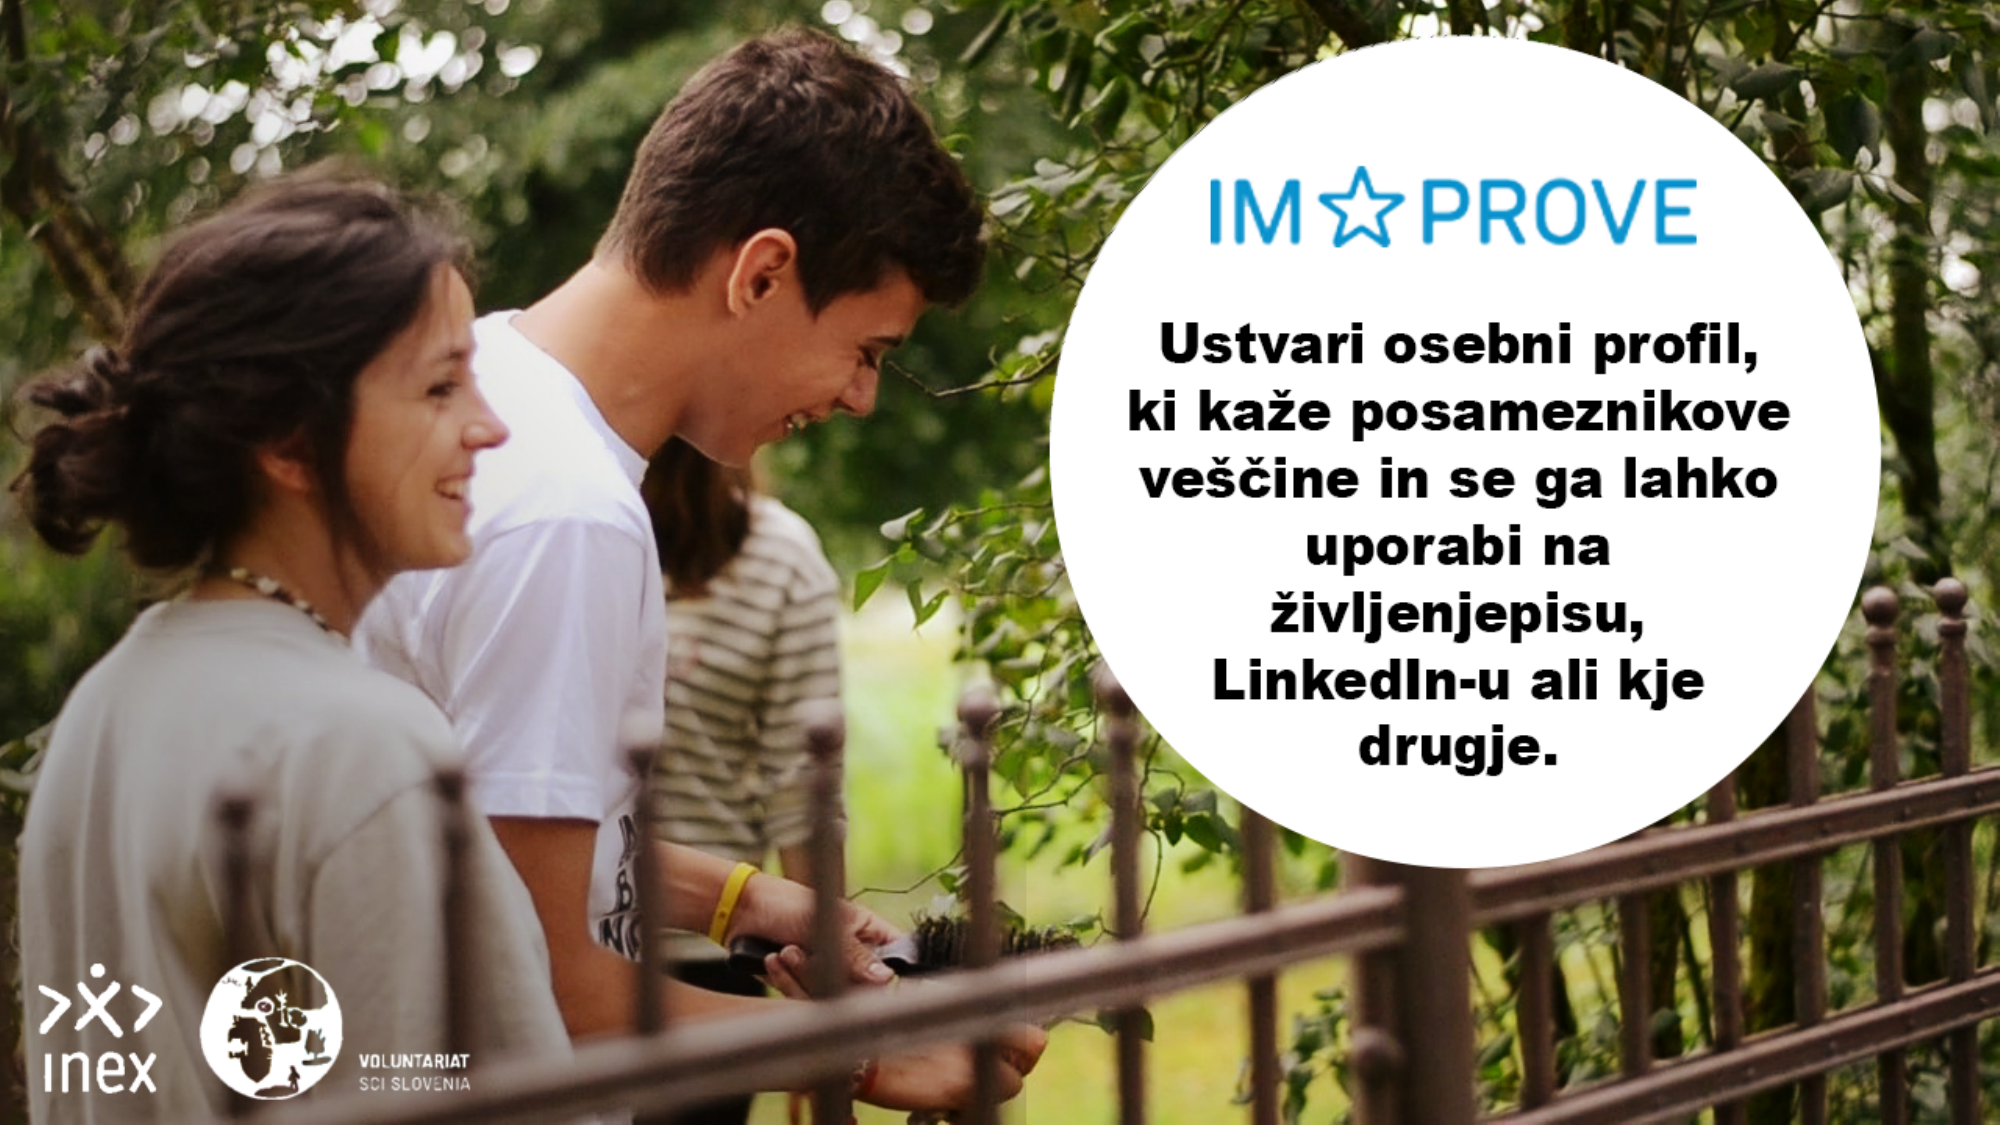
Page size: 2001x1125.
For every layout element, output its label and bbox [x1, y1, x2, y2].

list [0, 0, 2000, 1125]
